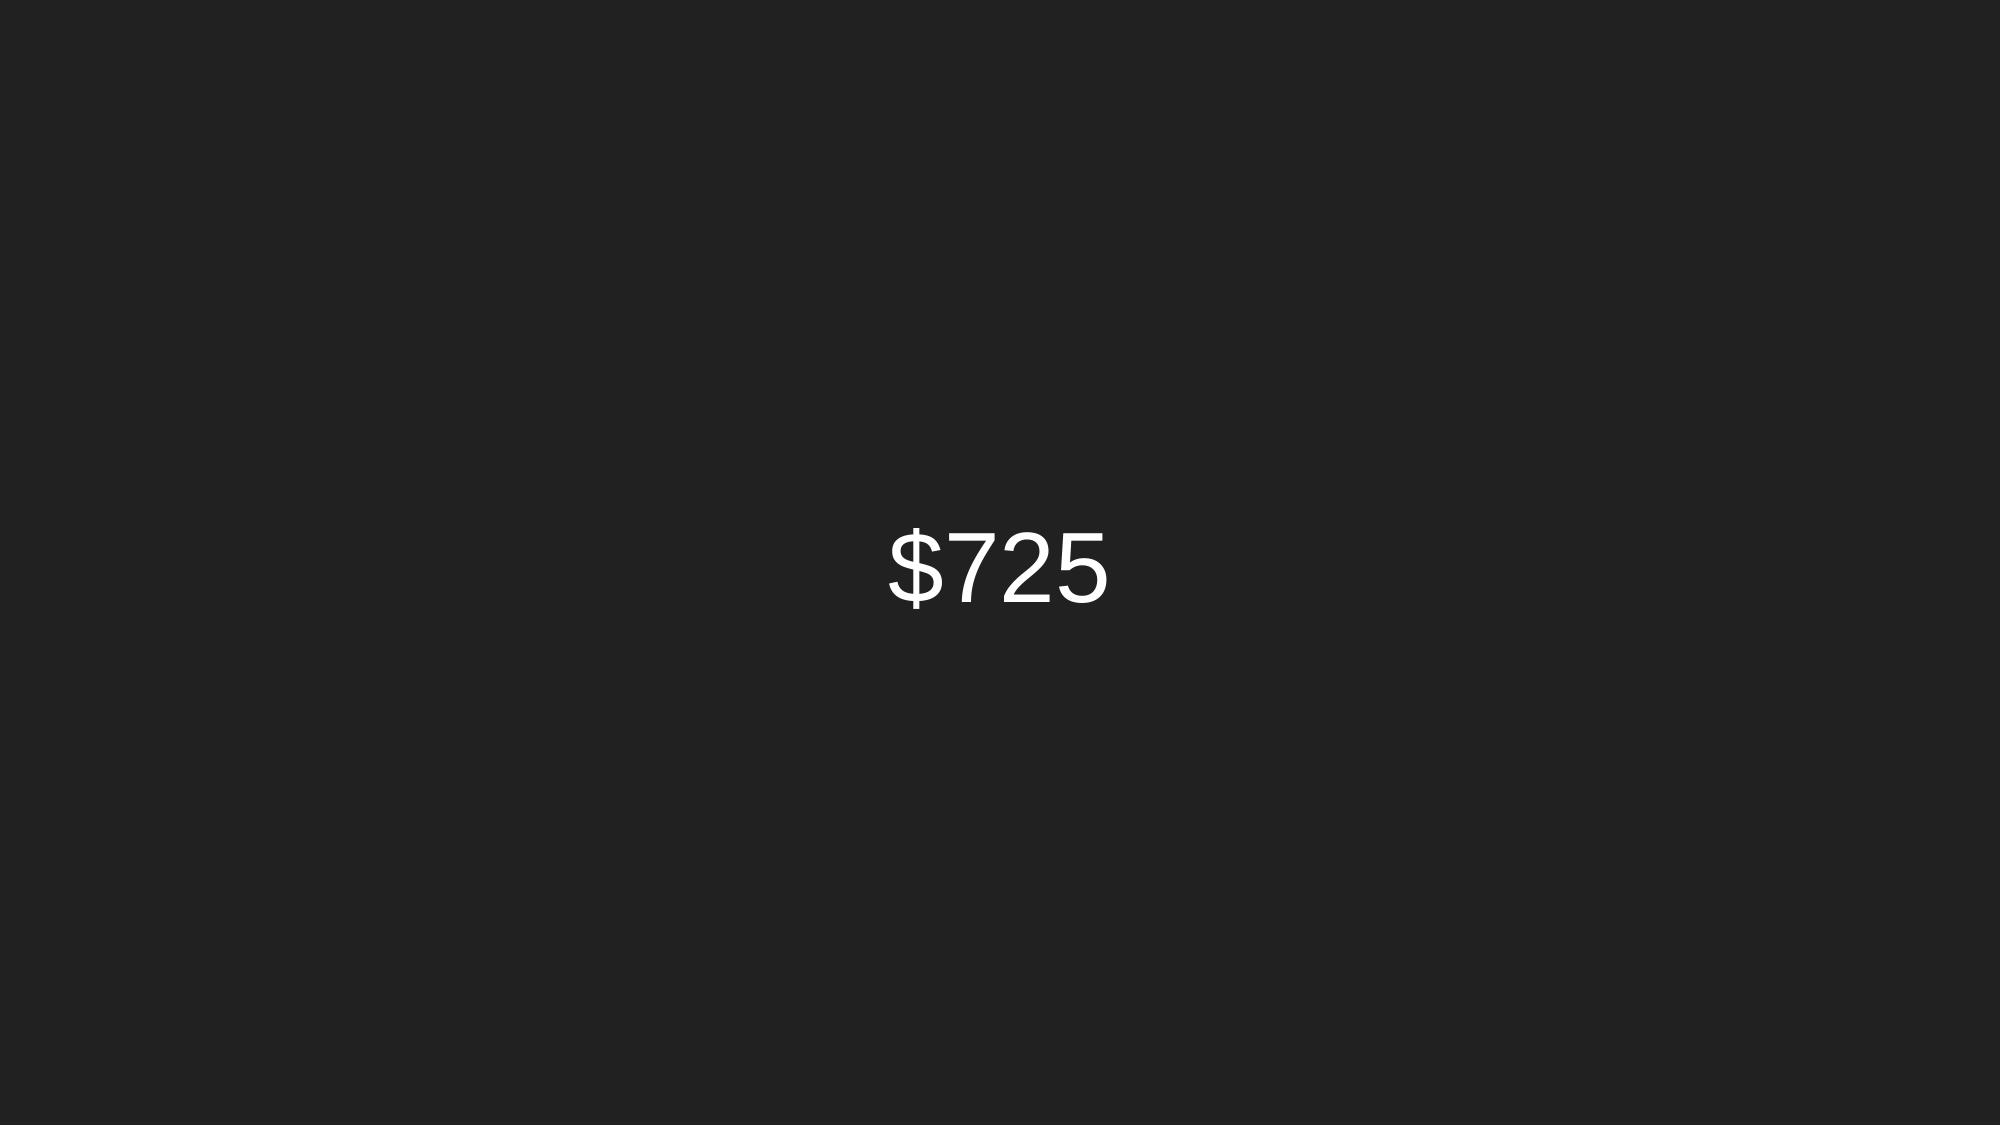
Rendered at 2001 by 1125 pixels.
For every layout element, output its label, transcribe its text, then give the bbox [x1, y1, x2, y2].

title $725 [68, 470, 1932, 655]
